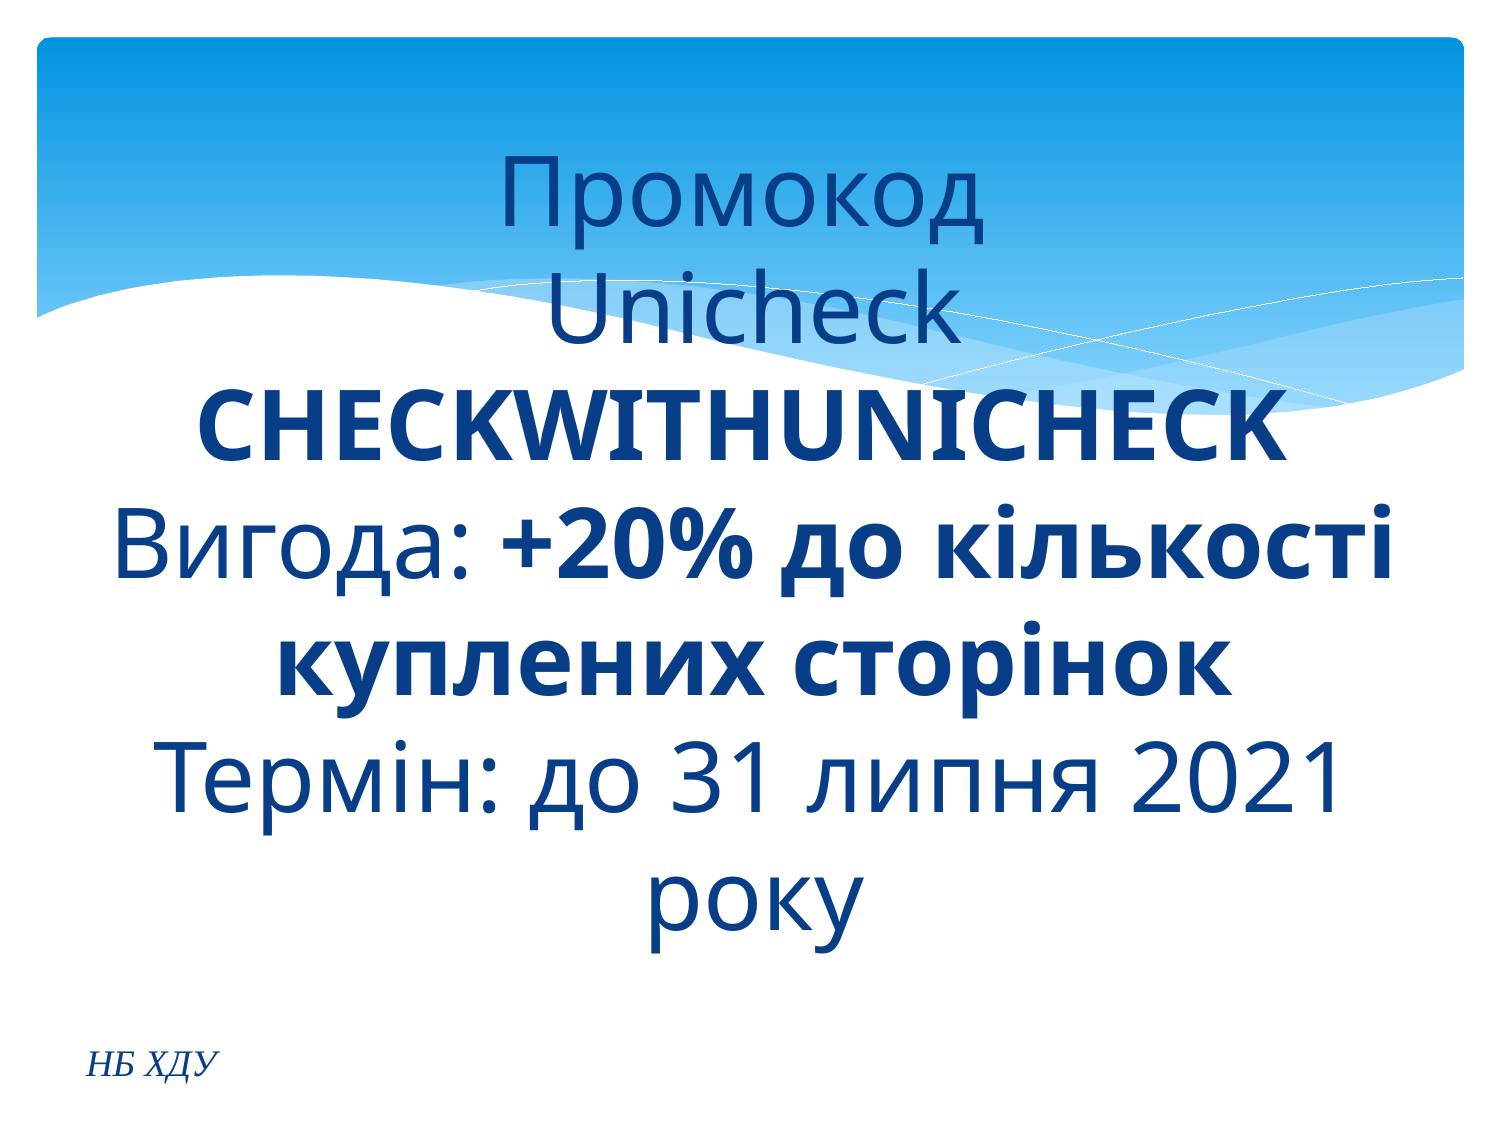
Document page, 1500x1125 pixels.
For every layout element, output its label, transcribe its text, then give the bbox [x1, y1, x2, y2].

text_box НБ ХДУ [71, 1031, 232, 1091]
title Промокод Unicheck CHECKWITHUNICHECK Вигода: +20% до кількості куплених сторінок Термін: до 31 липня 2021 року [81, 81, 1426, 997]
